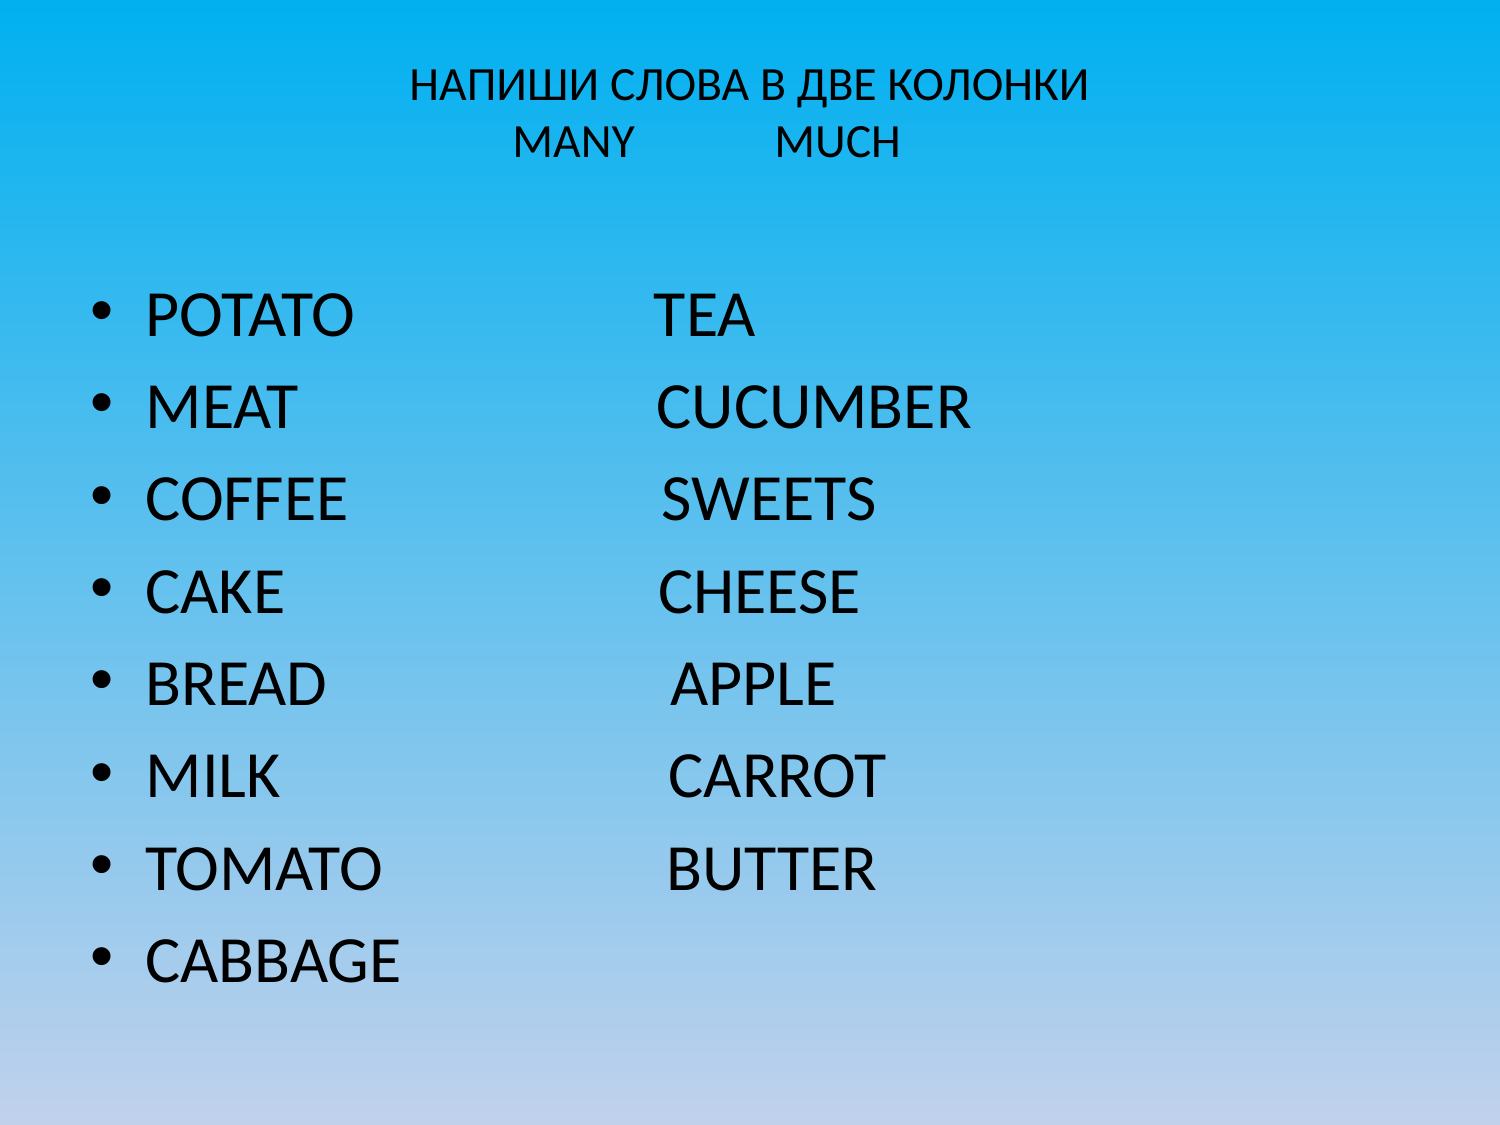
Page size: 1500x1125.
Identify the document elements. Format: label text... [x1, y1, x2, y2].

title НАПИШИ СЛОВА В ДВЕ КОЛОНКИ MANY MUCH [75, 45, 1425, 233]
list POTATO TEA MEAT CUCUMBER COFFEE SWEETS CAKE CHEESE BREAD APPLE MILK CARROT TOMATO BUTTER CABBAGE [75, 262, 1425, 1005]
